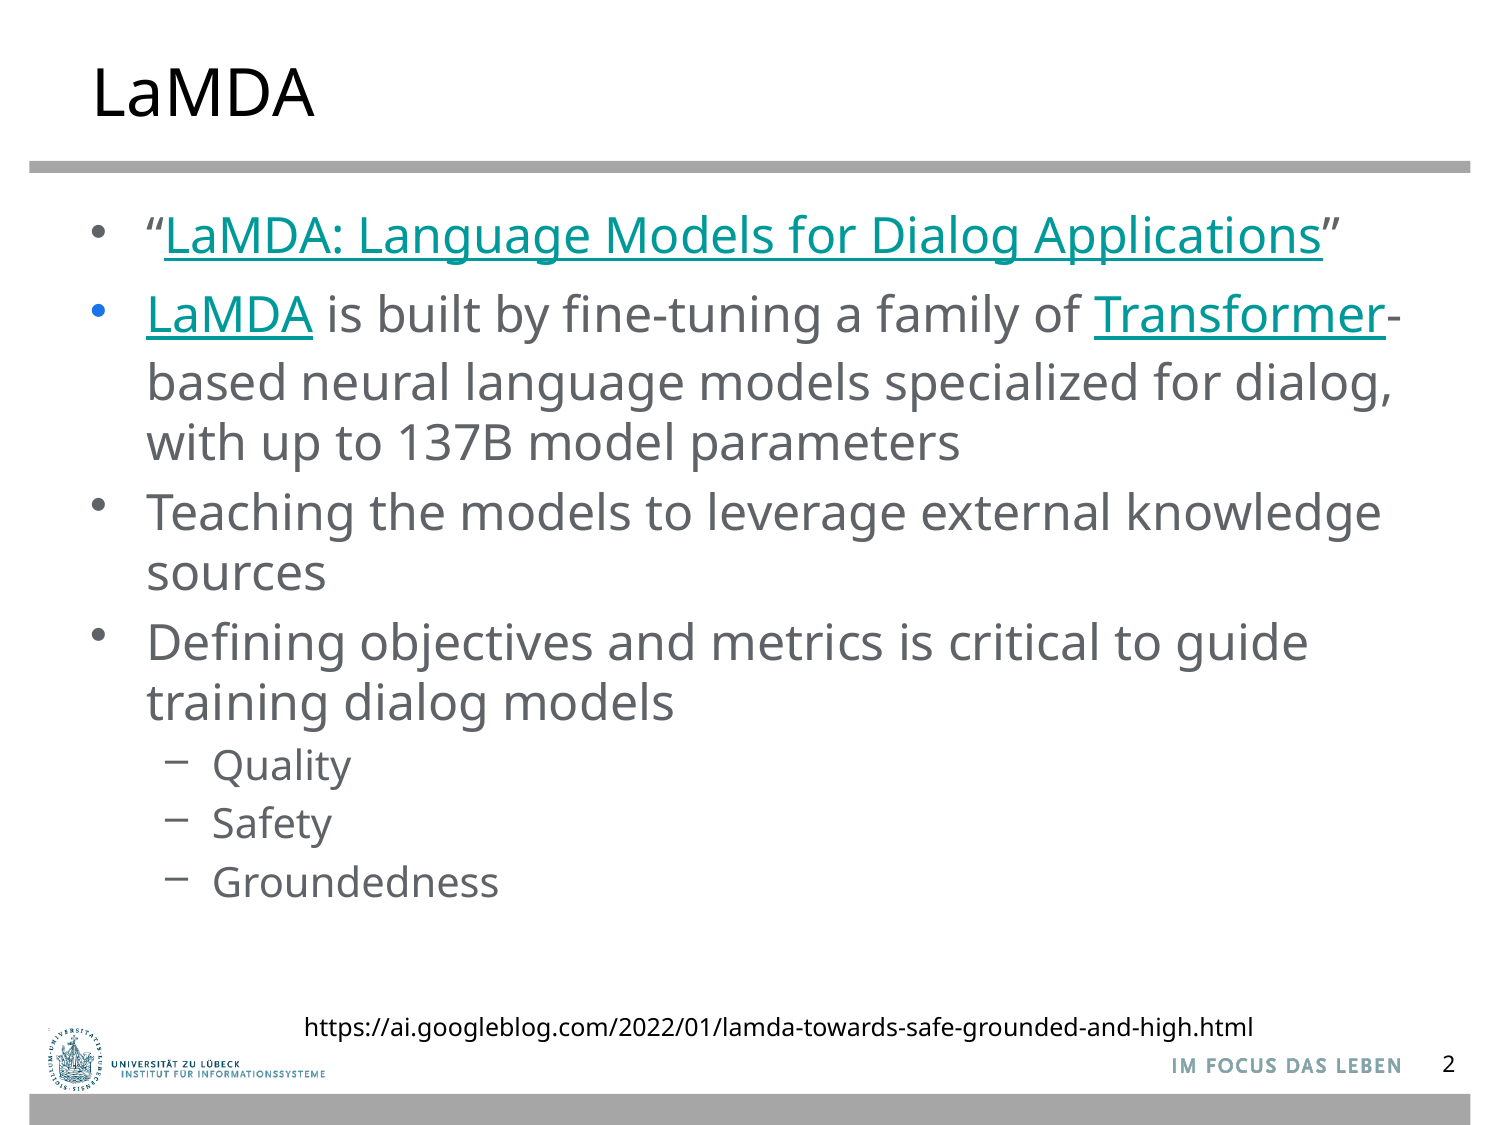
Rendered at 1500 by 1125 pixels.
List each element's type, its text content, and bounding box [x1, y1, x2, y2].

list “LaMDA: Language Models for Dialog Applications” LaMDA is built by fine-tuning a family of Transformer-based neural language models specialized for dialog, with up to 137B model parameters Teaching the models to leverage external knowledge sources Defining objectives and metrics is critical to guide training dialog models Quality Safety Groundedness [75, 196, 1425, 1012]
title LaMDA [76, 42, 1427, 126]
picture [1173, 1058, 1305, 1073]
text_box https://ai.googleblog.com/2022/01/lamda-towards-safe-grounded-and-high.html [289, 1004, 1341, 1050]
slide_number 2 [1305, 1050, 1471, 1083]
